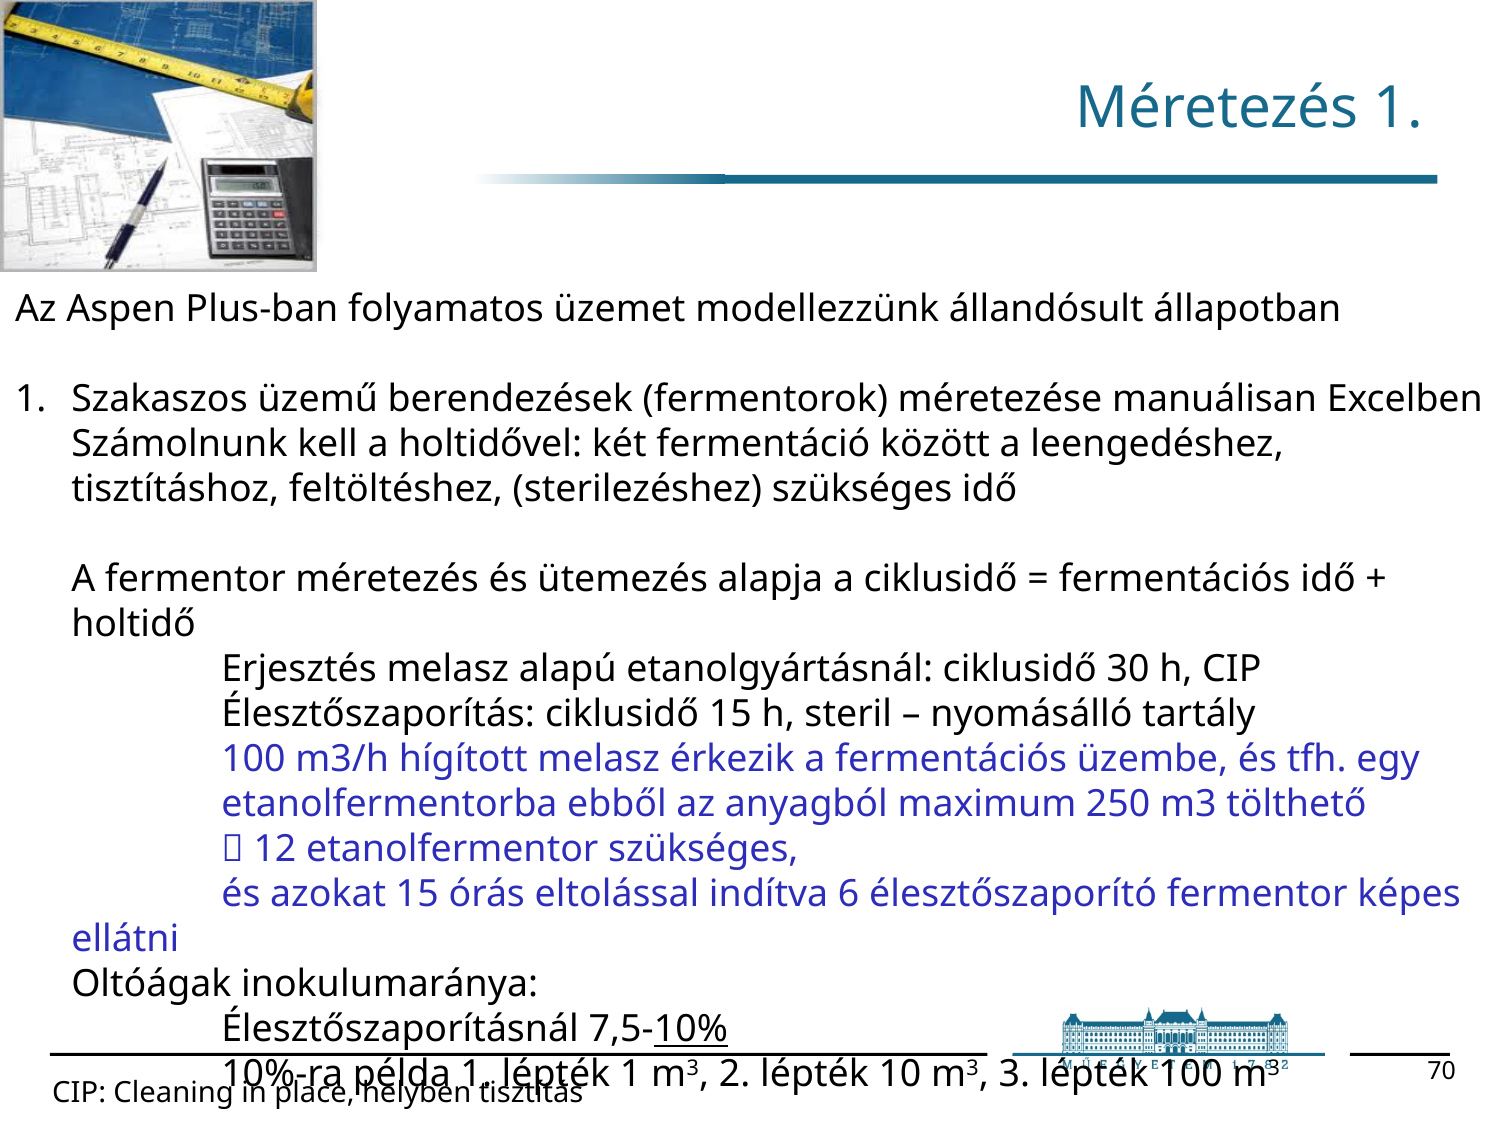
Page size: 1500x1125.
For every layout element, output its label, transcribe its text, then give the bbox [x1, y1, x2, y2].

picture [1062, 1023, 1288, 1052]
text_box Az Aspen Plus-ban folyamatos üzemet modellezzünk állandósult állapotban Szakaszos üzemű berendezések (fermentorok) méretezése manuálisan Excelben Számolnunk kell a holtidővel: két fermentáció között a leengedéshez, tisztításhoz, feltöltéshez, (sterilezéshez) szükséges idő A fermentor méretezés és ütemezés alapja a ciklusidő = fermentációs idő + holtidő Erjesztés melasz alapú etanolgyártásnál: ciklusidő 30 h, CIP Élesztőszaporítás: ciklusidő 15 h, steril – nyomásálló tartály 100 m3/h hígított melasz érkezik a fermentációs üzembe, és tfh. egy etanolfermentorba ebből az anyagból maximum 250 m3 tölthető  12 etanolfermentor szükséges, és azokat 15 órás eltolással indítva 6 élesztőszaporító fermentor képes ellátni Oltóágak inokulumaránya: Élesztőszaporításnál 7,5-10% 10%-ra példa 1. lépték 1 m3, 2. lépték 10 m3, 3. lépték 100 m3 [0, 231, 1500, 1023]
picture [0, 0, 325, 272]
picture [1062, 1056, 1245, 1069]
title Méretezés 1. [412, 34, 1438, 173]
slide_number 70 [1245, 1046, 1472, 1098]
text_box CIP: Cleaning in place, helyben tisztítás [37, 1066, 599, 1117]
